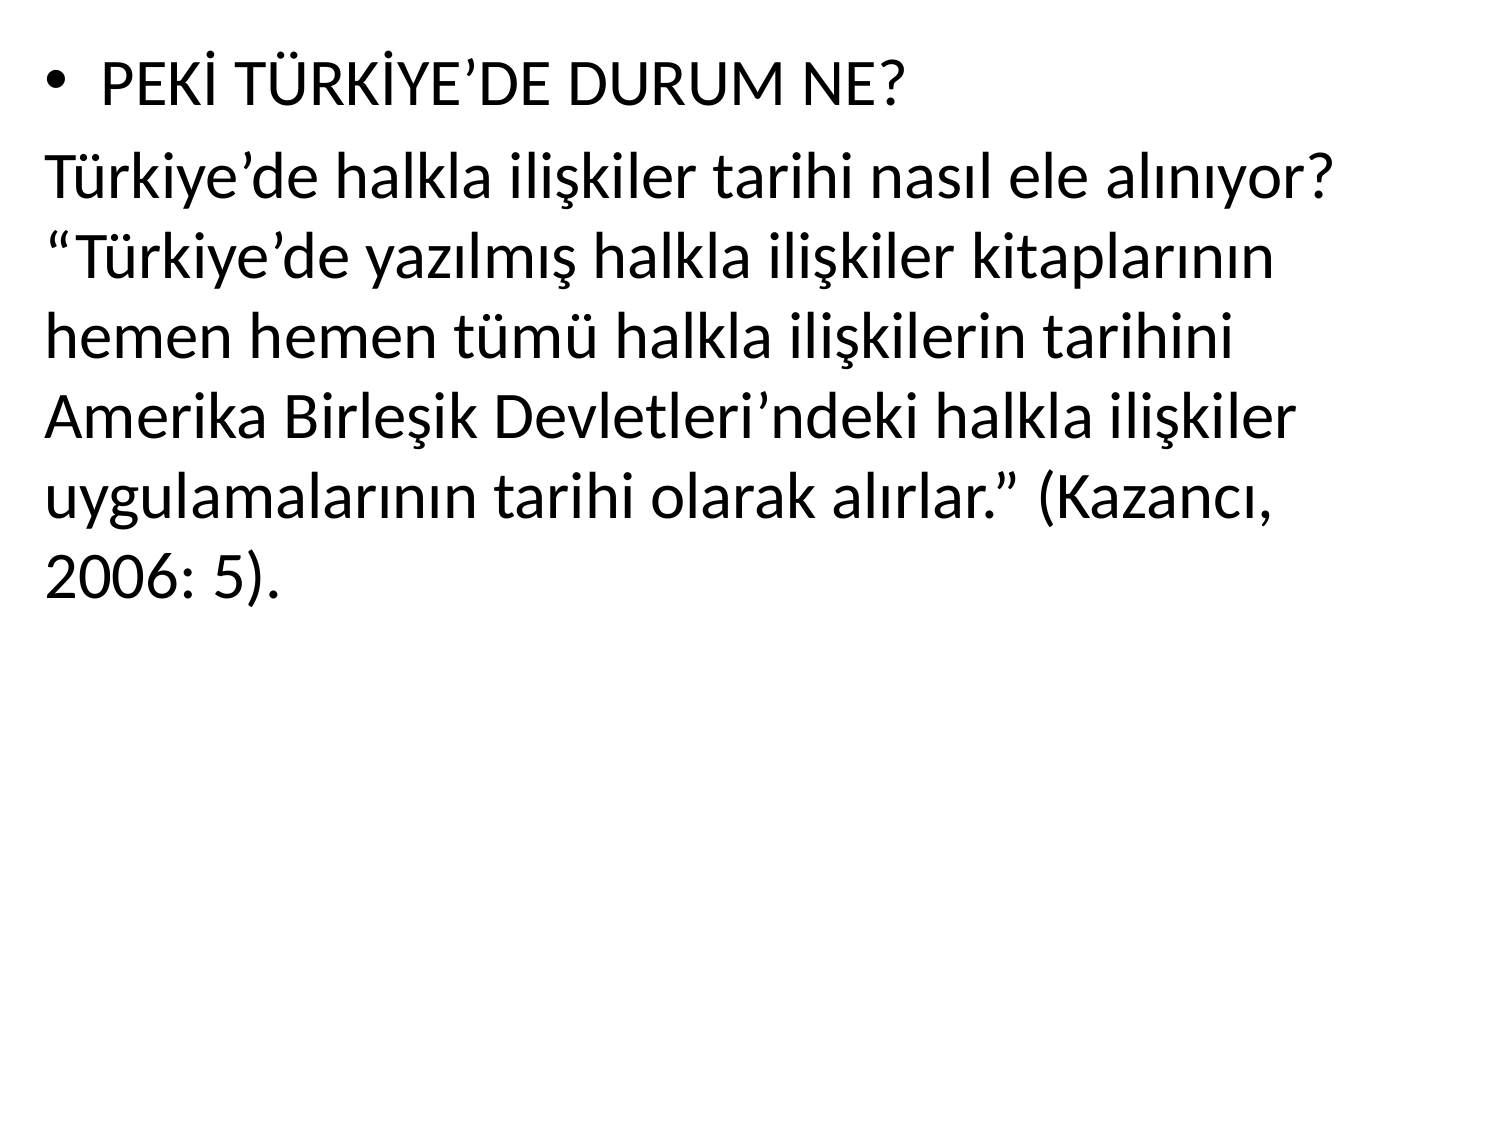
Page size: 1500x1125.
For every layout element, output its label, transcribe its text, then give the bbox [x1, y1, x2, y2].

list PEKİ TÜRKİYE’DE DURUM NE? Türkiye’de halkla ilişkiler tarihi nasıl ele alınıyor? “Türkiye’de yazılmış halkla ilişkiler kitaplarının hemen hemen tümü halkla ilişkilerin tarihini Amerika Birleşik Devletleri’ndeki halkla ilişkiler uygulamalarının tarihi olarak alırlar.” (Kazancı, 2006: 5). [29, 30, 1436, 1094]
